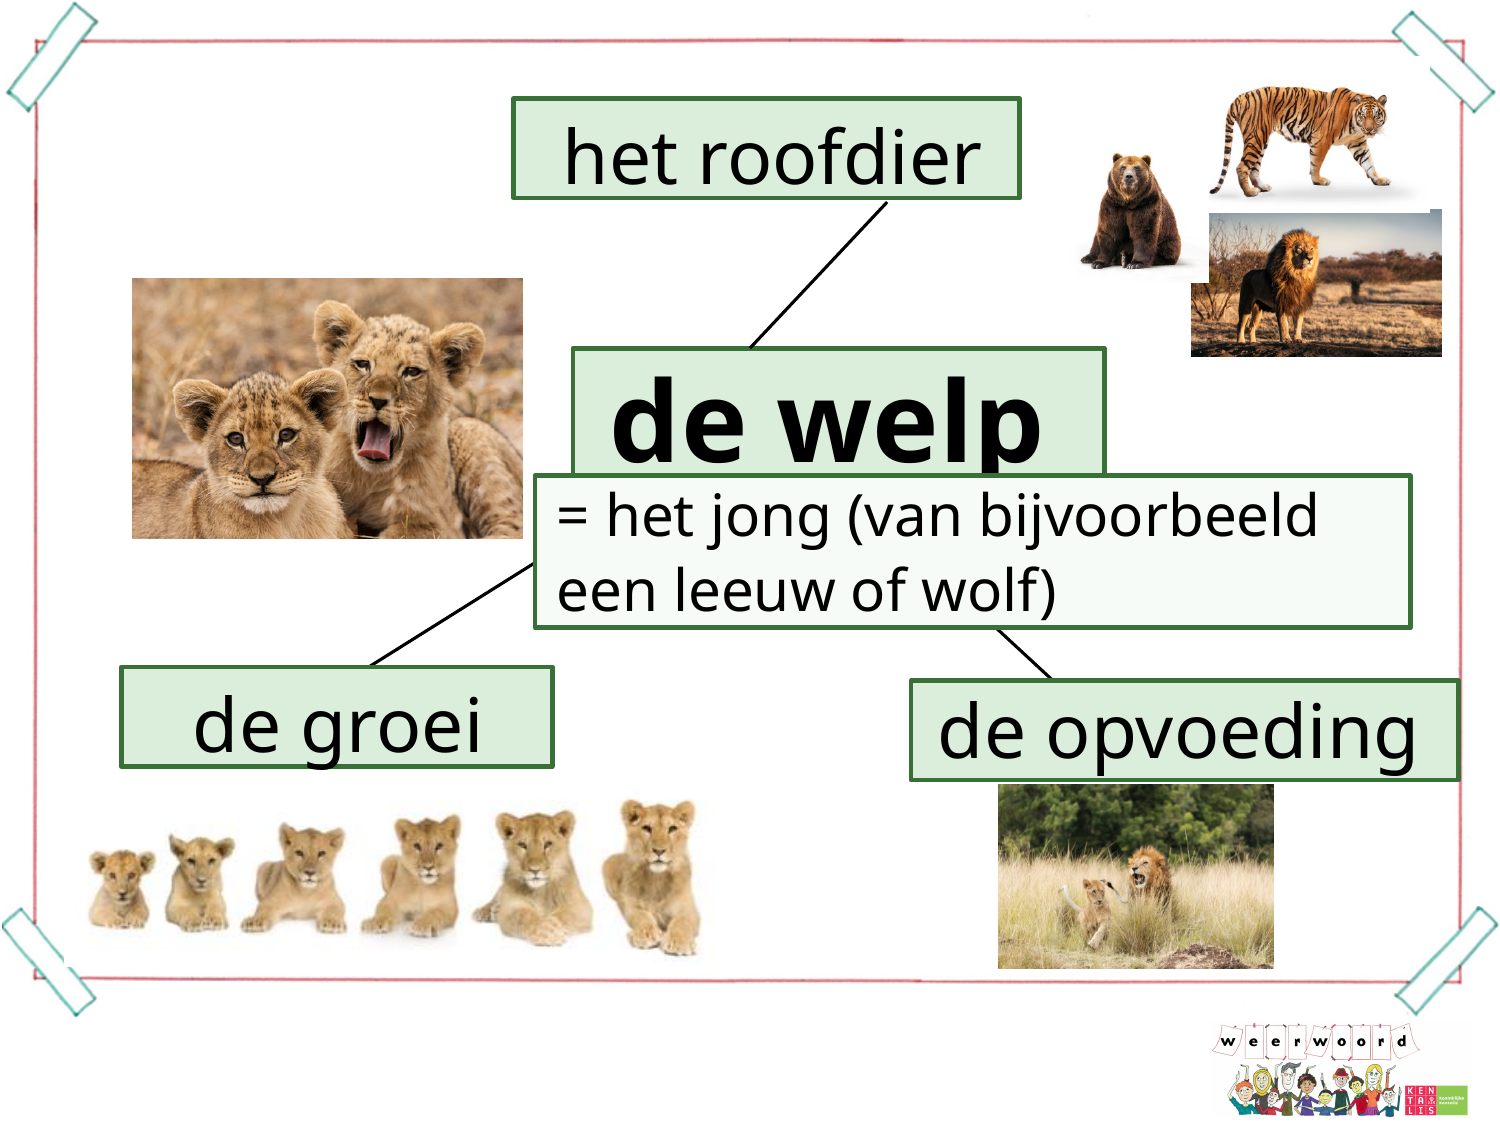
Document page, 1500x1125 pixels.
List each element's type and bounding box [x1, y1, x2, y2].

text_box [886, 526, 1129, 751]
picture [2, 0, 1500, 1118]
text_box [749, 201, 888, 349]
text_box [300, 526, 593, 710]
